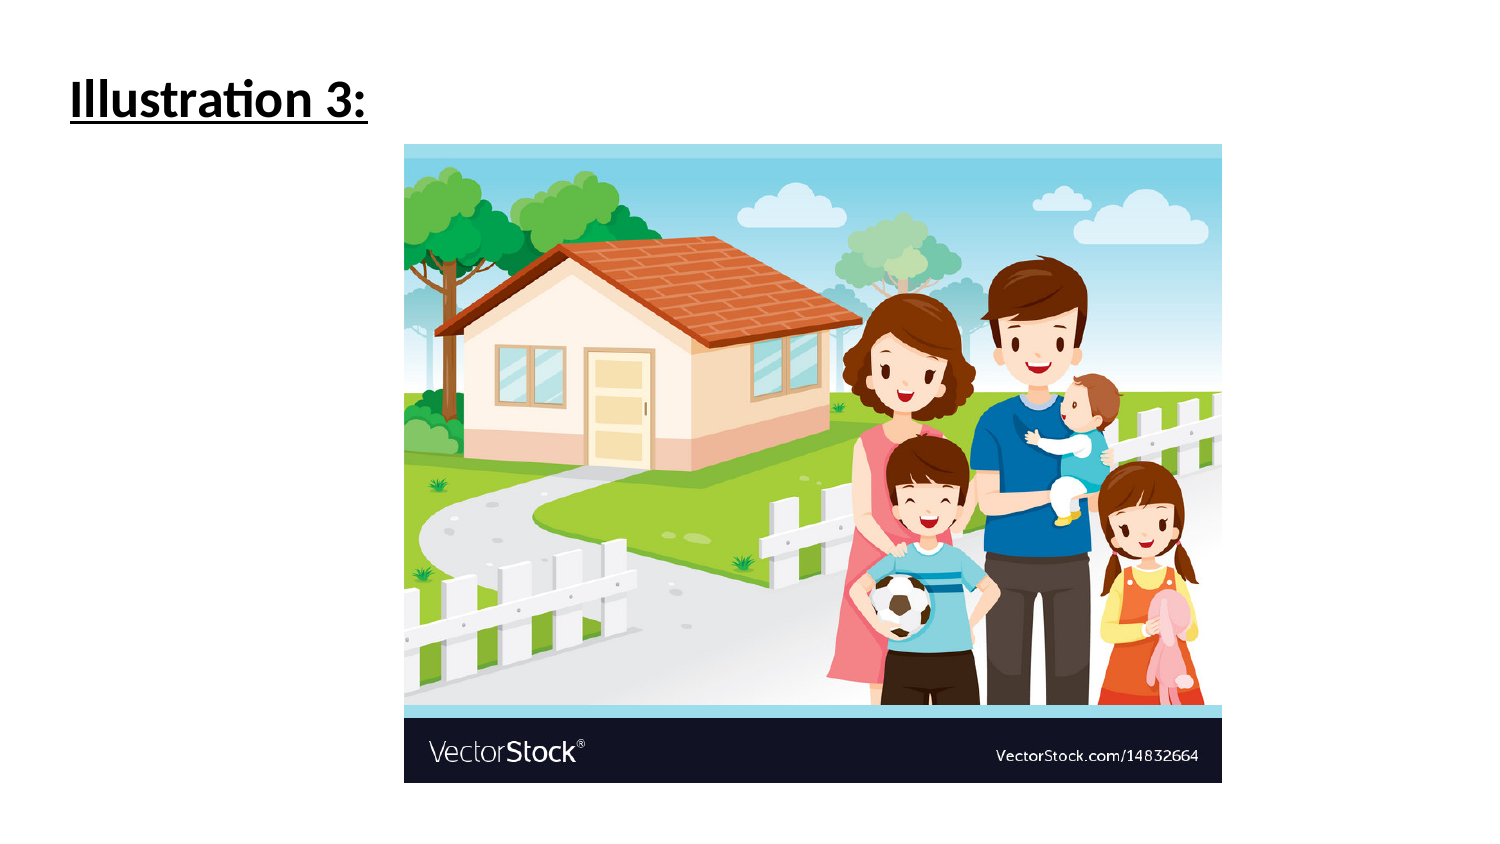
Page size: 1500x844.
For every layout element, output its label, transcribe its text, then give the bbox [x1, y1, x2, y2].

picture [403, 144, 1222, 784]
text_box Illustration 3: [54, 55, 384, 136]
